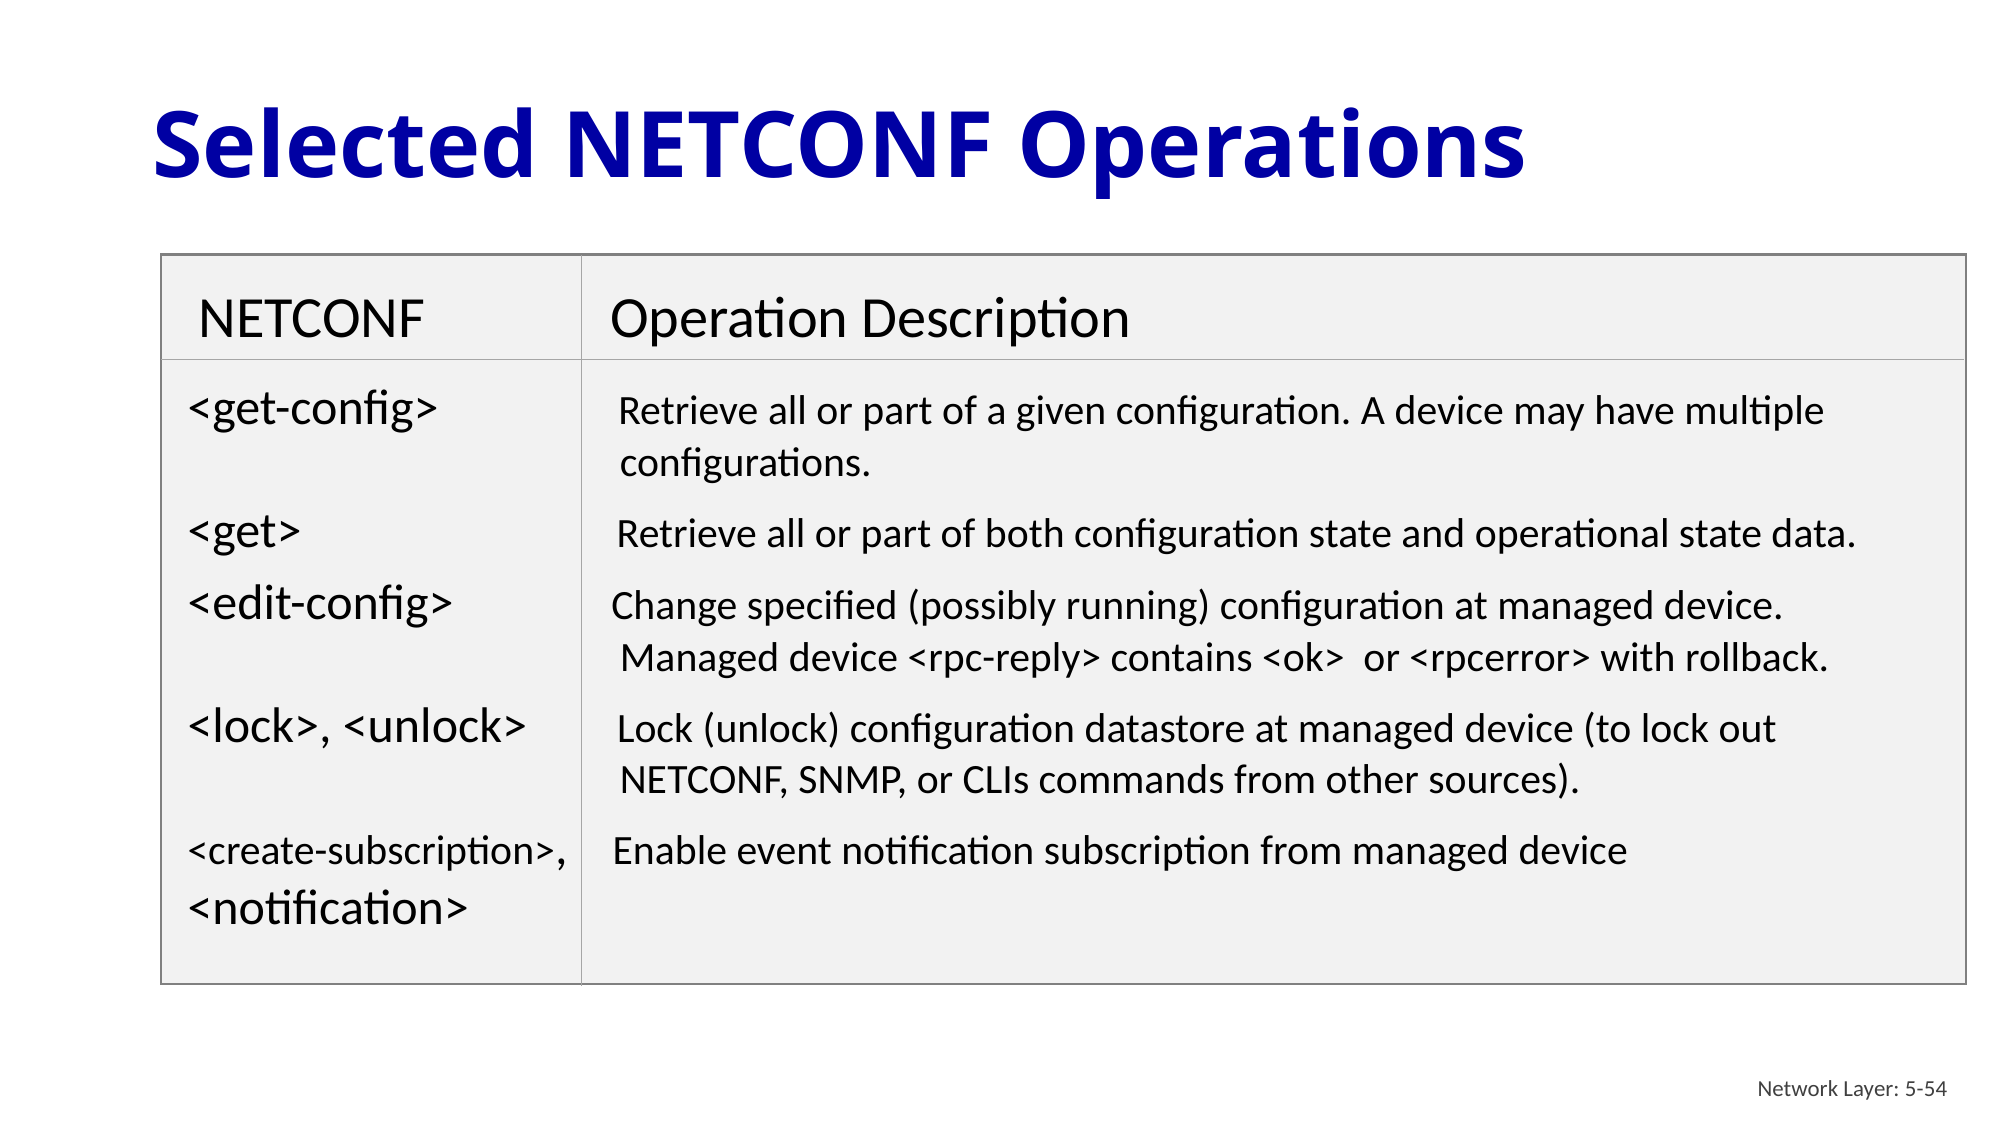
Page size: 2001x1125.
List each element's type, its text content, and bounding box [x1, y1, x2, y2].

text_box [160, 253, 1967, 985]
text_box NETCONF Operation Description <get-config> Retrieve all or part of a given configuration. A device may have multiple configurations. <get> Retrieve all or part of both configuration state and operational state data. <edit-config> Change specified (possibly running) configuration at managed device. Managed device <rpc-reply> contains <ok> or <rpcerror> with rollback. <lock>, <unlock> Lock (unlock) configuration datastore at managed device (to lock out NETCONF, SNMP, or CLIs commands from other sources). <create-subscription>, Enable event notification subscription from managed device <notification> [172, 272, 581, 359]
text_box NETCONF Operation Description <get-config> Retrieve all or part of a given configuration. A device may have multiple configurations. <get> Retrieve all or part of both configuration state and operational state data. <edit-config> Change specified (possibly running) configuration at managed device. Managed device <rpc-reply> contains <ok> or <rpcerror> with rollback. <lock>, <unlock> Lock (unlock) configuration datastore at managed device (to lock out NETCONF, SNMP, or CLIs commands from other sources). <create-subscription>, Enable event notification subscription from managed device <notification> [172, 360, 581, 942]
text_box NETCONF Operation Description <get-config> Retrieve all or part of a given configuration. A device may have multiple configurations. <get> Retrieve all or part of both configuration state and operational state data. <edit-config> Change specified (possibly running) configuration at managed device. Managed device <rpc-reply> contains <ok> or <rpcerror> with rollback. <lock>, <unlock> Lock (unlock) configuration datastore at managed device (to lock out NETCONF, SNMP, or CLIs commands from other sources). <create-subscription>, Enable event notification subscription from managed device <notification> [582, 272, 1934, 359]
title Selected NETCONF Operations [137, 74, 1863, 221]
text_box NETCONF Operation Description <get-config> Retrieve all or part of a given configuration. A device may have multiple configurations. <get> Retrieve all or part of both configuration state and operational state data. <edit-config> Change specified (possibly running) configuration at managed device. Managed device <rpc-reply> contains <ok> or <rpcerror> with rollback. <lock>, <unlock> Lock (unlock) configuration datastore at managed device (to lock out NETCONF, SNMP, or CLIs commands from other sources). <create-subscription>, Enable event notification subscription from managed device <notification> [582, 360, 1934, 942]
slide_number Network Layer: 5-54 [1512, 1056, 1963, 1117]
